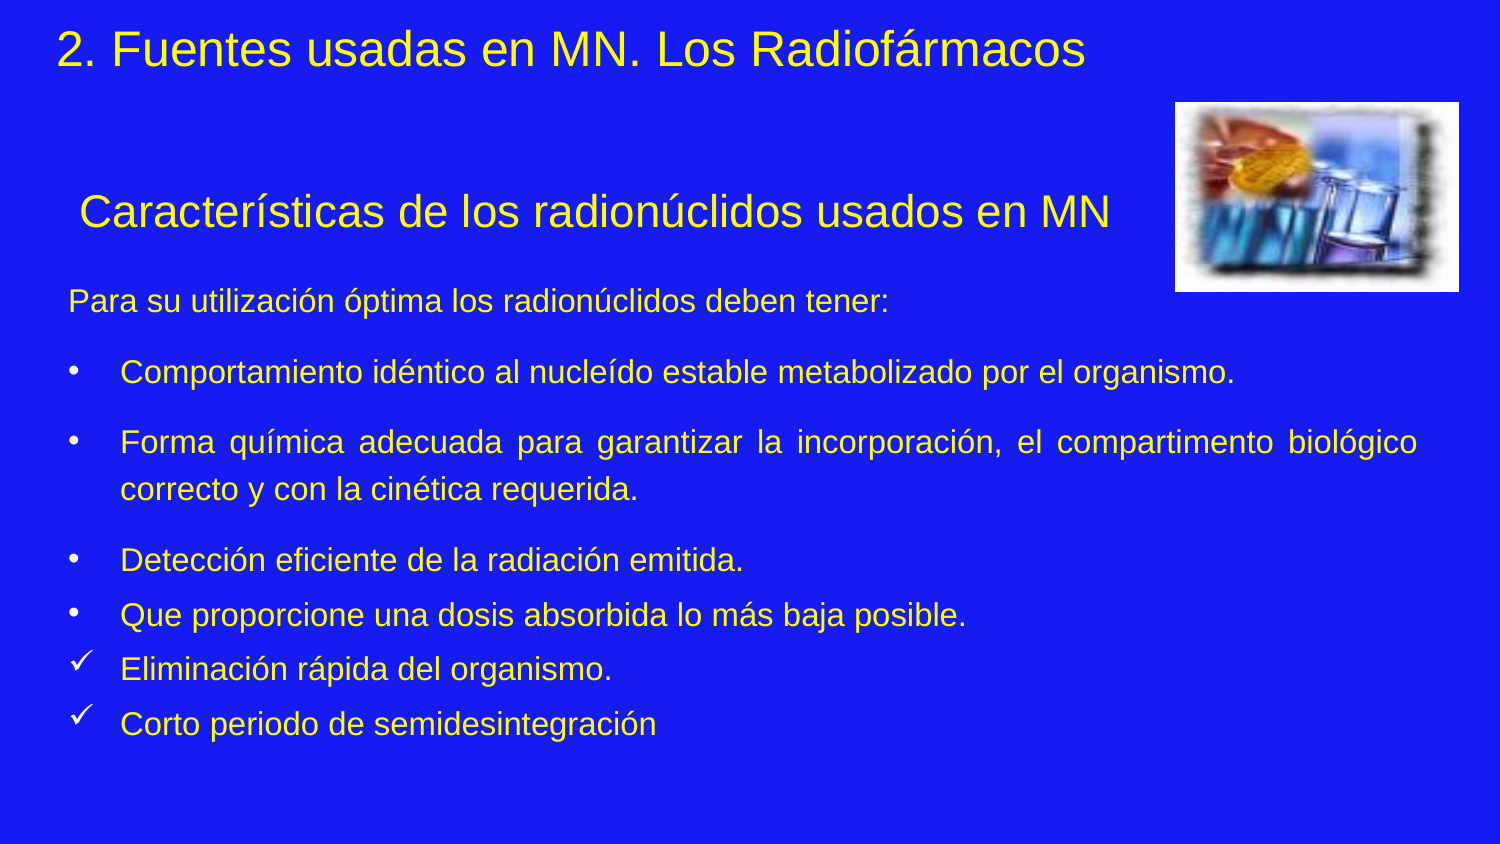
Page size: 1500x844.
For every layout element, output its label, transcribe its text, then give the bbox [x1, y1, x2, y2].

picture [1174, 102, 1459, 293]
text_box 2. Fuentes usadas en MN. Los Radiofármacos [41, 8, 1471, 137]
list Para su utilización óptima los radionúclidos deben tener: Comportamiento idéntico al nucleído estable metabolizado por el organismo. Forma química adecuada para garantizar la incorporación, el compartimento biológico correcto y con la cinética requerida. Detección eficiente de la radiación emitida. Que proporcione una dosis absorbida lo más baja posible. Eliminación rápida del organismo. Corto periodo de semidesintegración [53, 280, 1436, 750]
title Características de los radionúclidos usados en MN [64, 173, 1169, 245]
